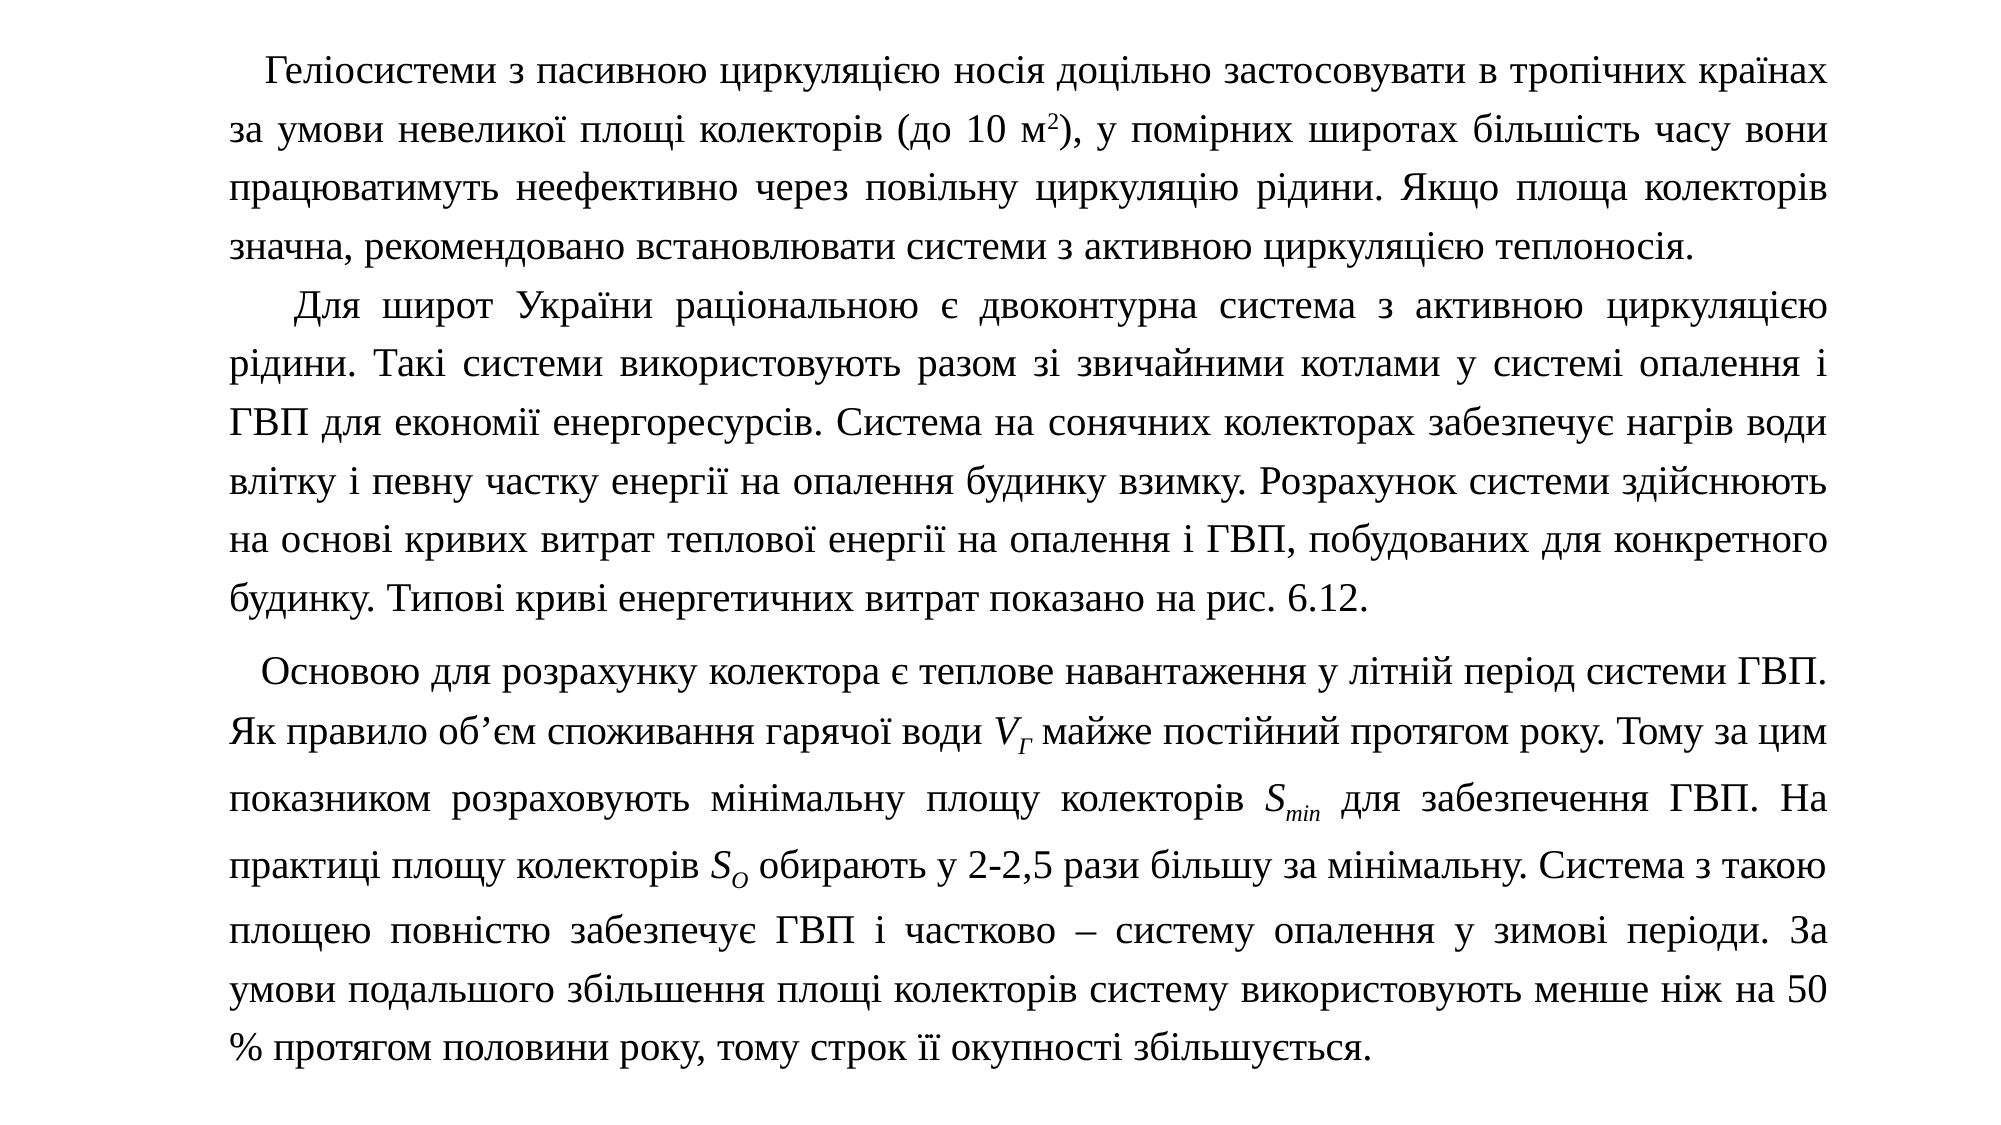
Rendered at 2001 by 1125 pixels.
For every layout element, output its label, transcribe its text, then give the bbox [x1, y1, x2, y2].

list Геліосистеми з пасивною циркуляцією носія доцільно застосовувати в тропічних країнах за умови невеликої площі колекторів (до 10 м2), у помірних широтах більшість часу вони працюватимуть неефективно через повільну циркуляцію рідини. Якщо площа колекторів значна, рекомендовано встановлювати системи з активною циркуляцією теплоносія. Для широт України раціональною є двоконтурна система з активною циркуляцією рідини. Такі системи використовують разом зі звичайними котлами у системі опалення і ГВП для економії енергоресурсів. Система на сонячних колекторах забезпечує нагрів води влітку і певну частку енергії на опалення будинку взимку. Розрахунок системи здійснюють на основі кривих витрат теплової енергії на опалення і ГВП, побудованих для конкретного будинку. Типові криві енергетичних витрат показано на рис. 6.12. Основою для розрахунку колектора є теплове навантаження у літній період системи ГВП. Як правило об’єм споживання гарячої води VГ майже постійний протягом року. Тому за цим показником розраховують мінімальну площу колекторів Smin для забезпечення ГВП. На практиці площу колекторів SO обирають у 2-2,5 рази більшу за мінімальну. Система з такою площею повністю забезпечує ГВП і частково – систему опалення у зимові періоди. За умови подальшого збільшення площі колекторів систему використовують менше ніж на 50 % протягом половини року, тому строк її окупності збільшується. [137, 25, 1863, 1125]
